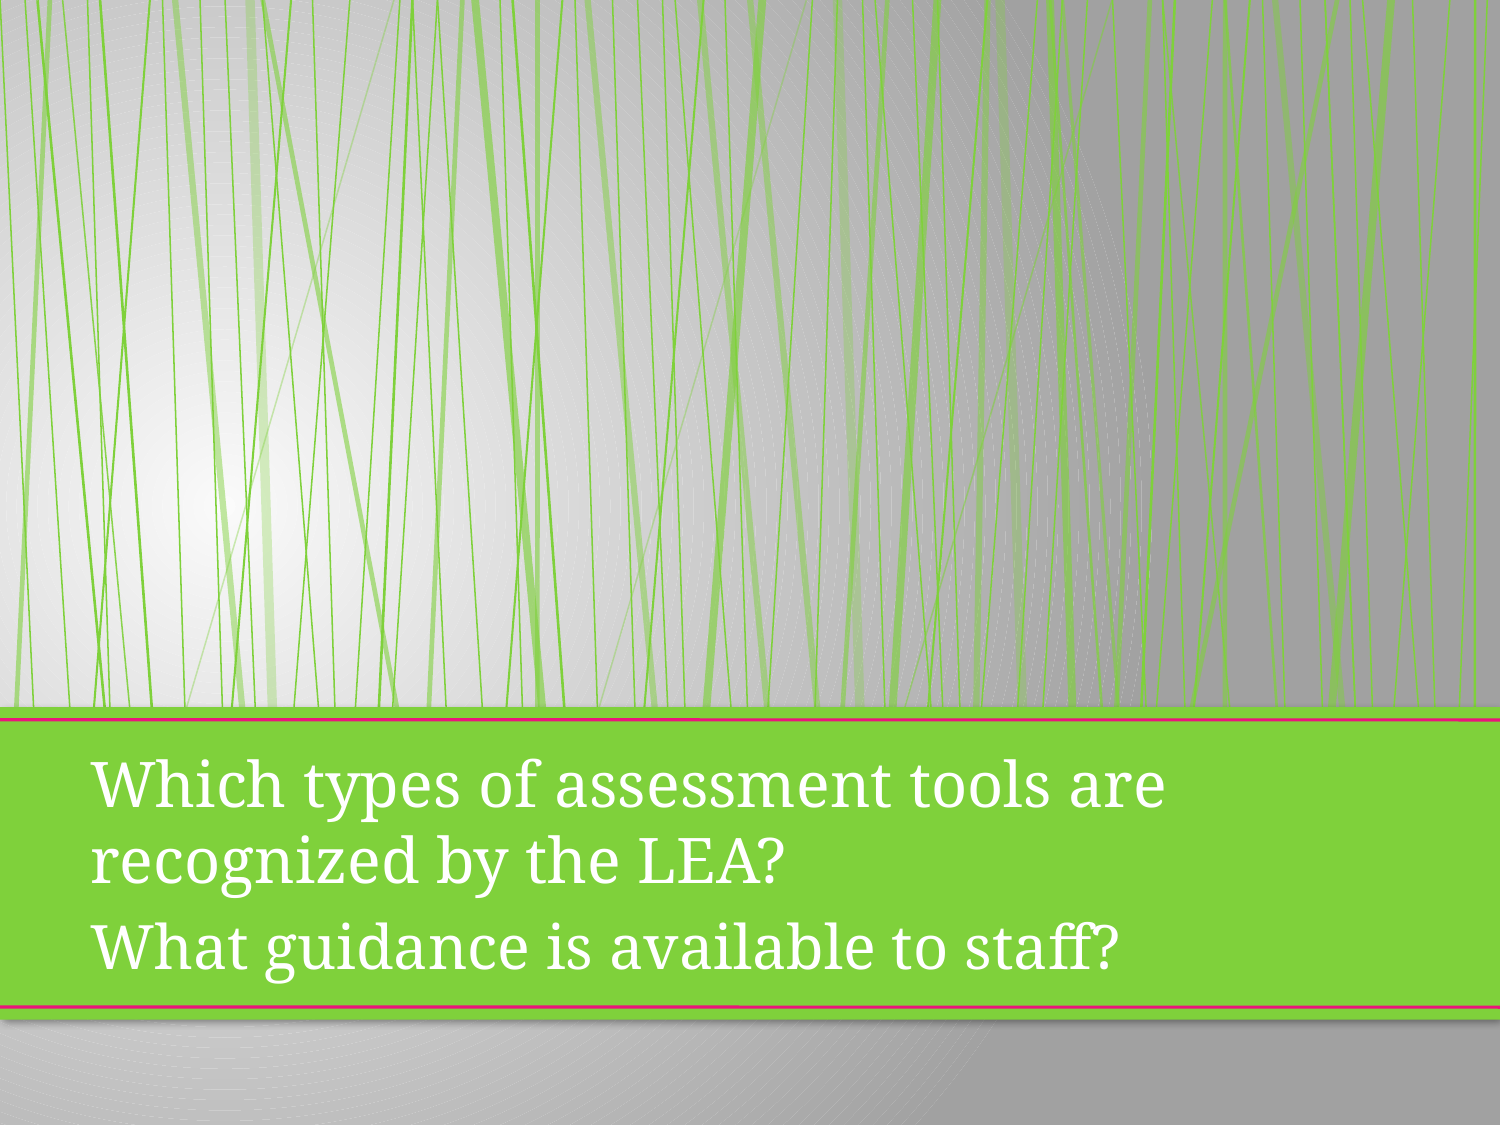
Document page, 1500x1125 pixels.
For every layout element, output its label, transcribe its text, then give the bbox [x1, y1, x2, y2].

list Which types of assessment tools are recognized by the LEA? What guidance is available to staff? [75, 737, 1463, 991]
